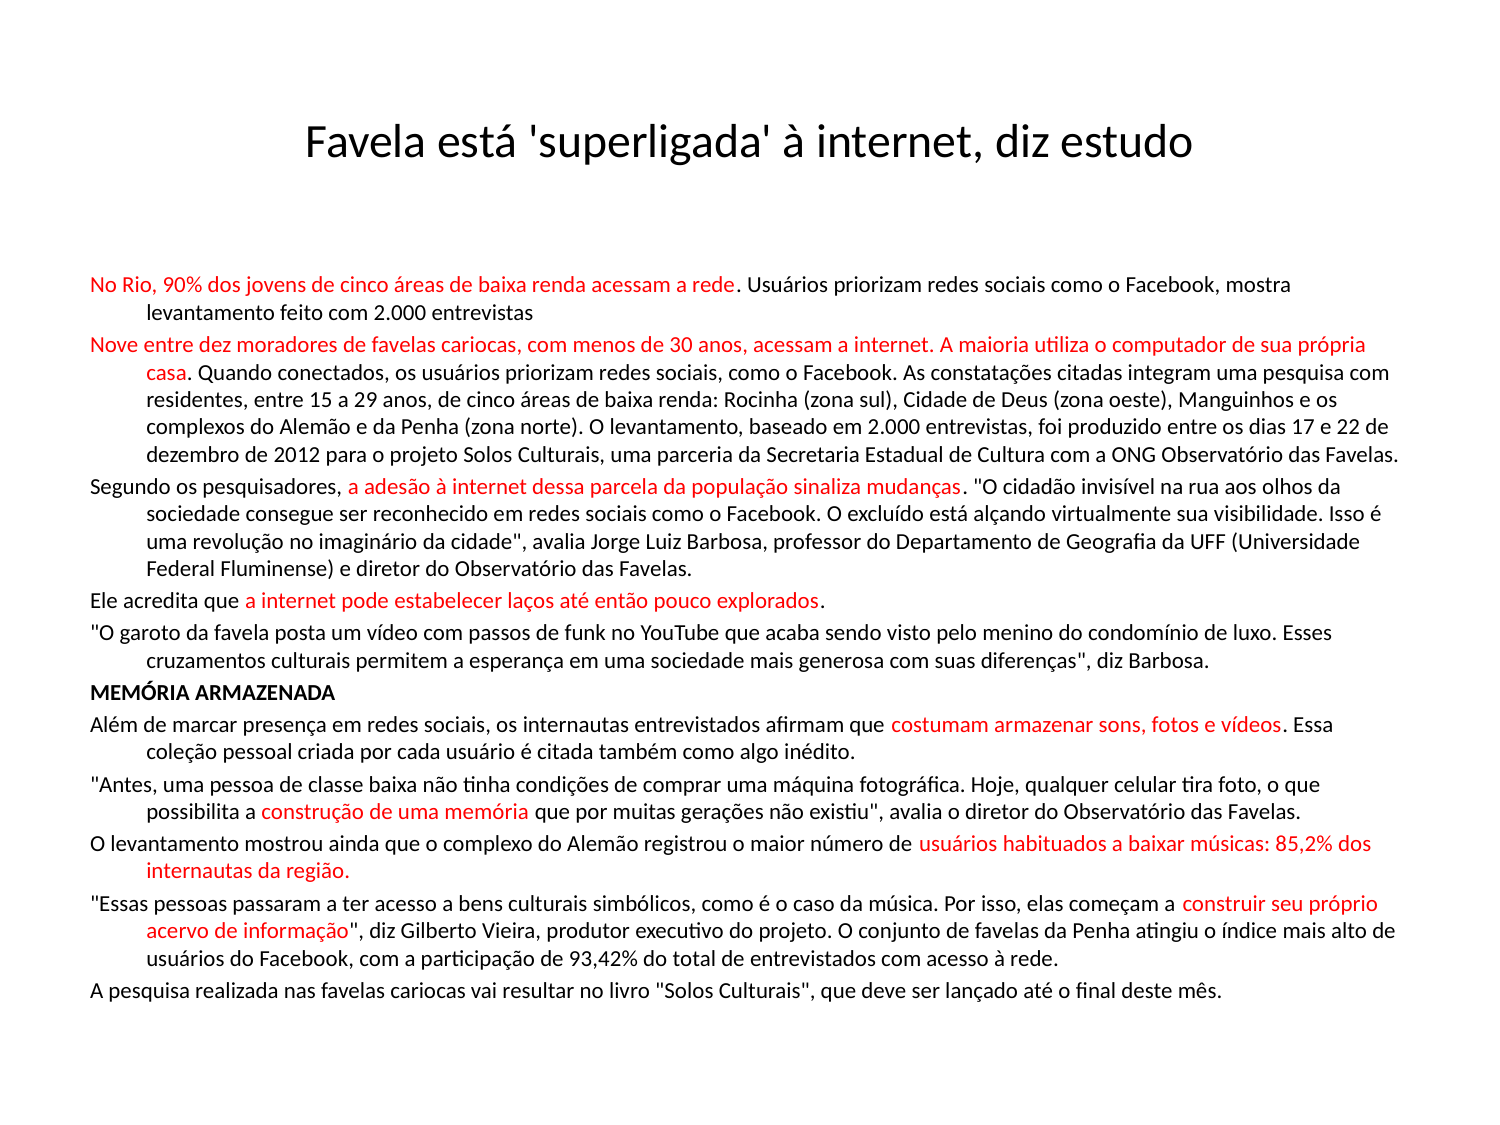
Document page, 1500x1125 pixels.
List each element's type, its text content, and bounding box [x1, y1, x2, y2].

list No Rio, 90% dos jovens de cinco áreas de baixa renda acessam a rede. Usuários priorizam redes sociais como o Facebook, mostra levantamento feito com 2.000 entrevistas Nove entre dez moradores de favelas cariocas, com menos de 30 anos, acessam a internet. A maioria utiliza o computador de sua própria casa. Quando conectados, os usuários priorizam redes sociais, como o Facebook. As constatações citadas integram uma pesquisa com residentes, entre 15 a 29 anos, de cinco áreas de baixa renda: Rocinha (zona sul), Cidade de Deus (zona oeste), Manguinhos e os complexos do Alemão e da Penha (zona norte). O levantamento, baseado em 2.000 entrevistas, foi produzido entre os dias 17 e 22 de dezembro de 2012 para o projeto Solos Culturais, uma parceria da Secretaria Estadual de Cultura com a ONG Observatório das Favelas. Segundo os pesquisadores, a adesão à internet dessa parcela da população sinaliza mudanças. "O cidadão invisível na rua aos olhos da sociedade consegue ser reconhecido em redes sociais como o Facebook. O excluído está alçando virtualmente sua visibilidade. Isso é uma revolução no imaginário da cidade", avalia Jorge Luiz Barbosa, professor do Departamento de Geografia da UFF (Universidade Federal Fluminense) e diretor do Observatório das Favelas. Ele acredita que a internet pode estabelecer laços até então pouco explorados. "O garoto da favela posta um vídeo com passos de funk no YouTube que acaba sendo visto pelo menino do condomínio de luxo. Esses cruzamentos culturais permitem a esperança em uma sociedade mais generosa com suas diferenças", diz Barbosa. MEMÓRIA ARMAZENADA Além de marcar presença em redes sociais, os internautas entrevistados afirmam que costumam armazenar sons, fotos e vídeos. Essa coleção pessoal criada por cada usuário é citada também como algo inédito. "Antes, uma pessoa de classe baixa não tinha condições de comprar uma máquina fotográfica. Hoje, qualquer celular tira foto, o que possibilita a construção de uma memória que por muitas gerações não existiu", avalia o diretor do Observatório das Favelas. O levantamento mostrou ainda que o complexo do Alemão registrou o maior número de usuários habituados a baixar músicas: 85,2% dos internautas da região. "Essas pessoas passaram a ter acesso a bens culturais simbólicos, como é o caso da música. Por isso, elas começam a construir seu próprio acervo de informação", diz Gilberto Vieira, produtor executivo do projeto. O conjunto de favelas da Penha atingiu o índice mais alto de usuários do Facebook, com a participação de 93,42% do total de entrevistados com acesso à rede. A pesquisa realizada nas favelas cariocas vai resultar no livro "Solos Culturais", que deve ser lançado até o final deste mês. [75, 262, 1425, 1005]
title Favela está 'superligada' à internet, diz estudo [75, 45, 1425, 233]
